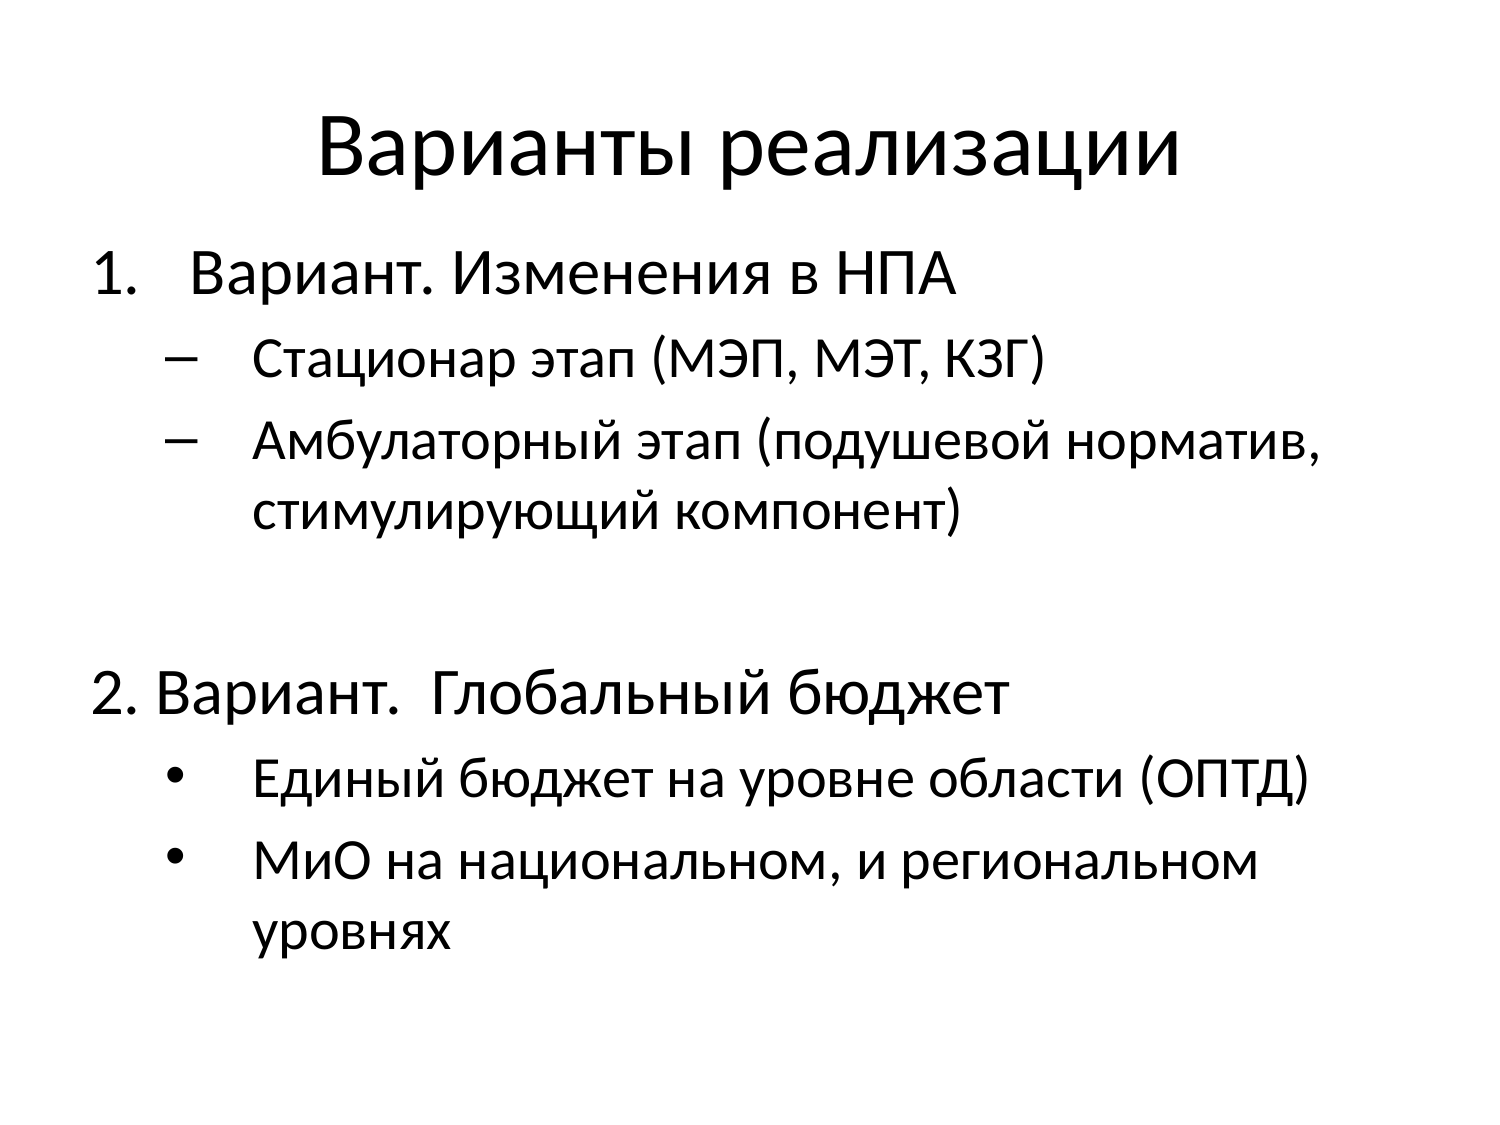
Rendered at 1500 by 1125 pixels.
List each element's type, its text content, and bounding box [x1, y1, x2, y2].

list Вариант. Изменения в НПА Стационар этап (МЭП, МЭТ, КЗГ) Амбулаторный этап (подушевой норматив, стимулирующий компонент) 2. Вариант. Глобальный бюджет Единый бюджет на уровне области (ОПТД) МиО на национальном, и региональном уровнях [74, 219, 1426, 1071]
title Варианты реализации [74, 44, 1426, 219]
